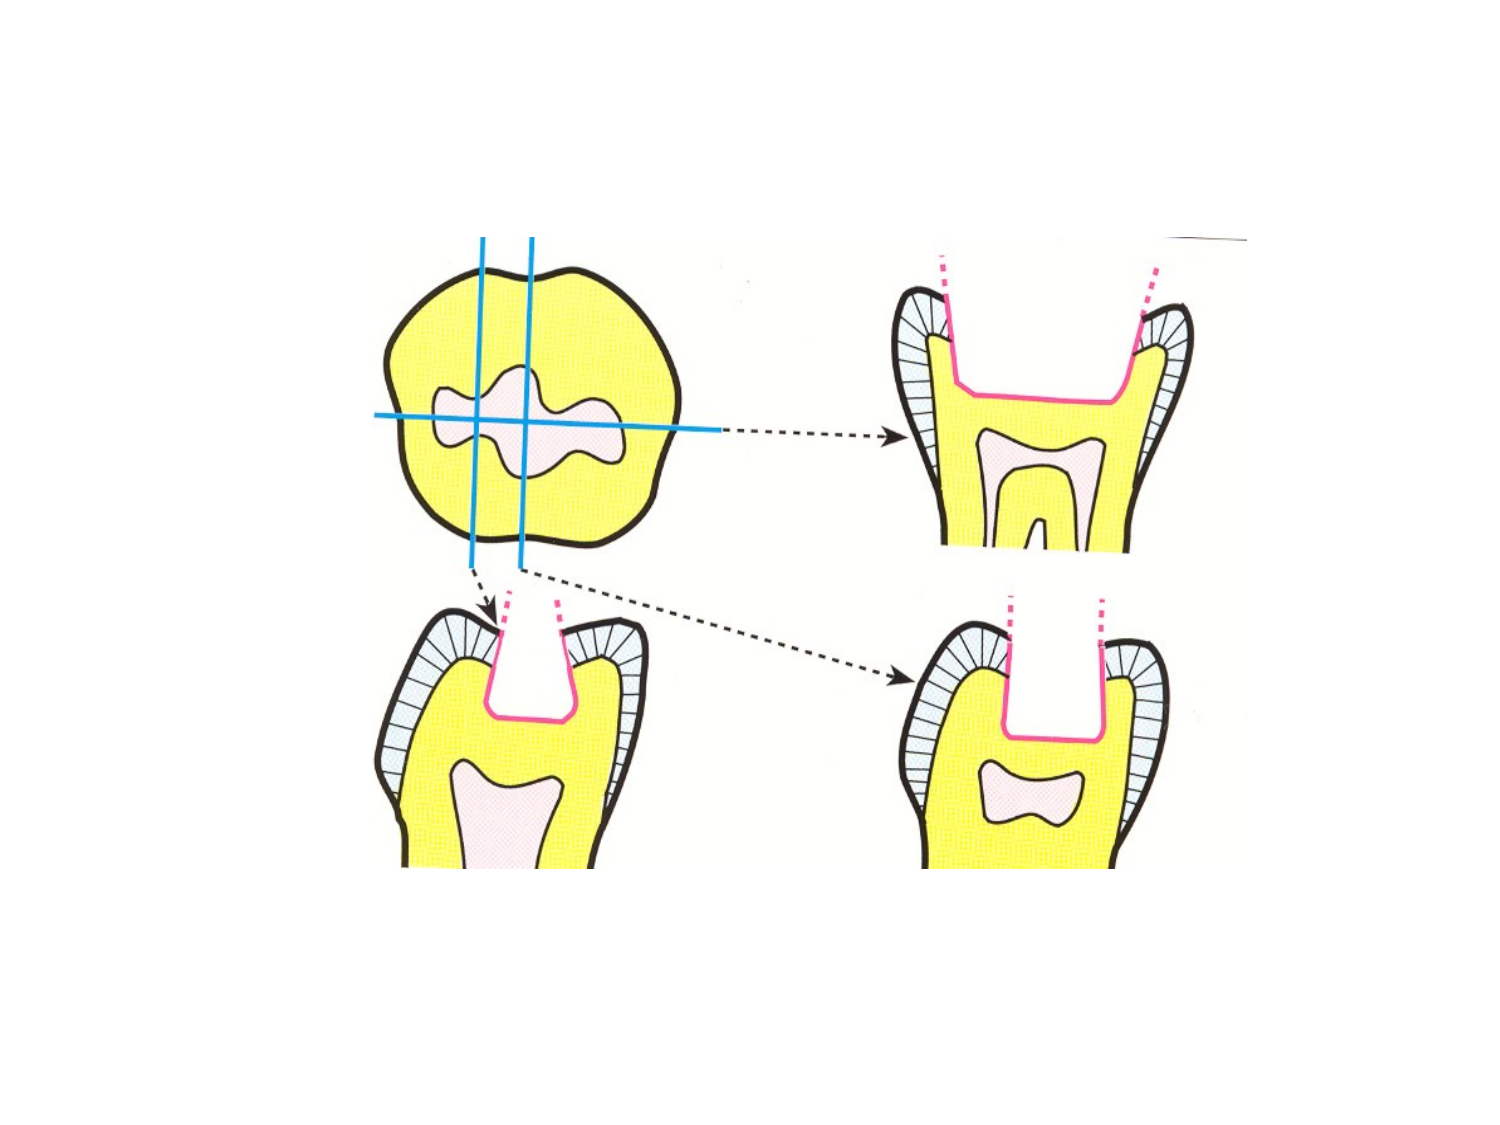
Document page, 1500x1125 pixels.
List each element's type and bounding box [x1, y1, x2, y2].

picture [371, 237, 1247, 869]
